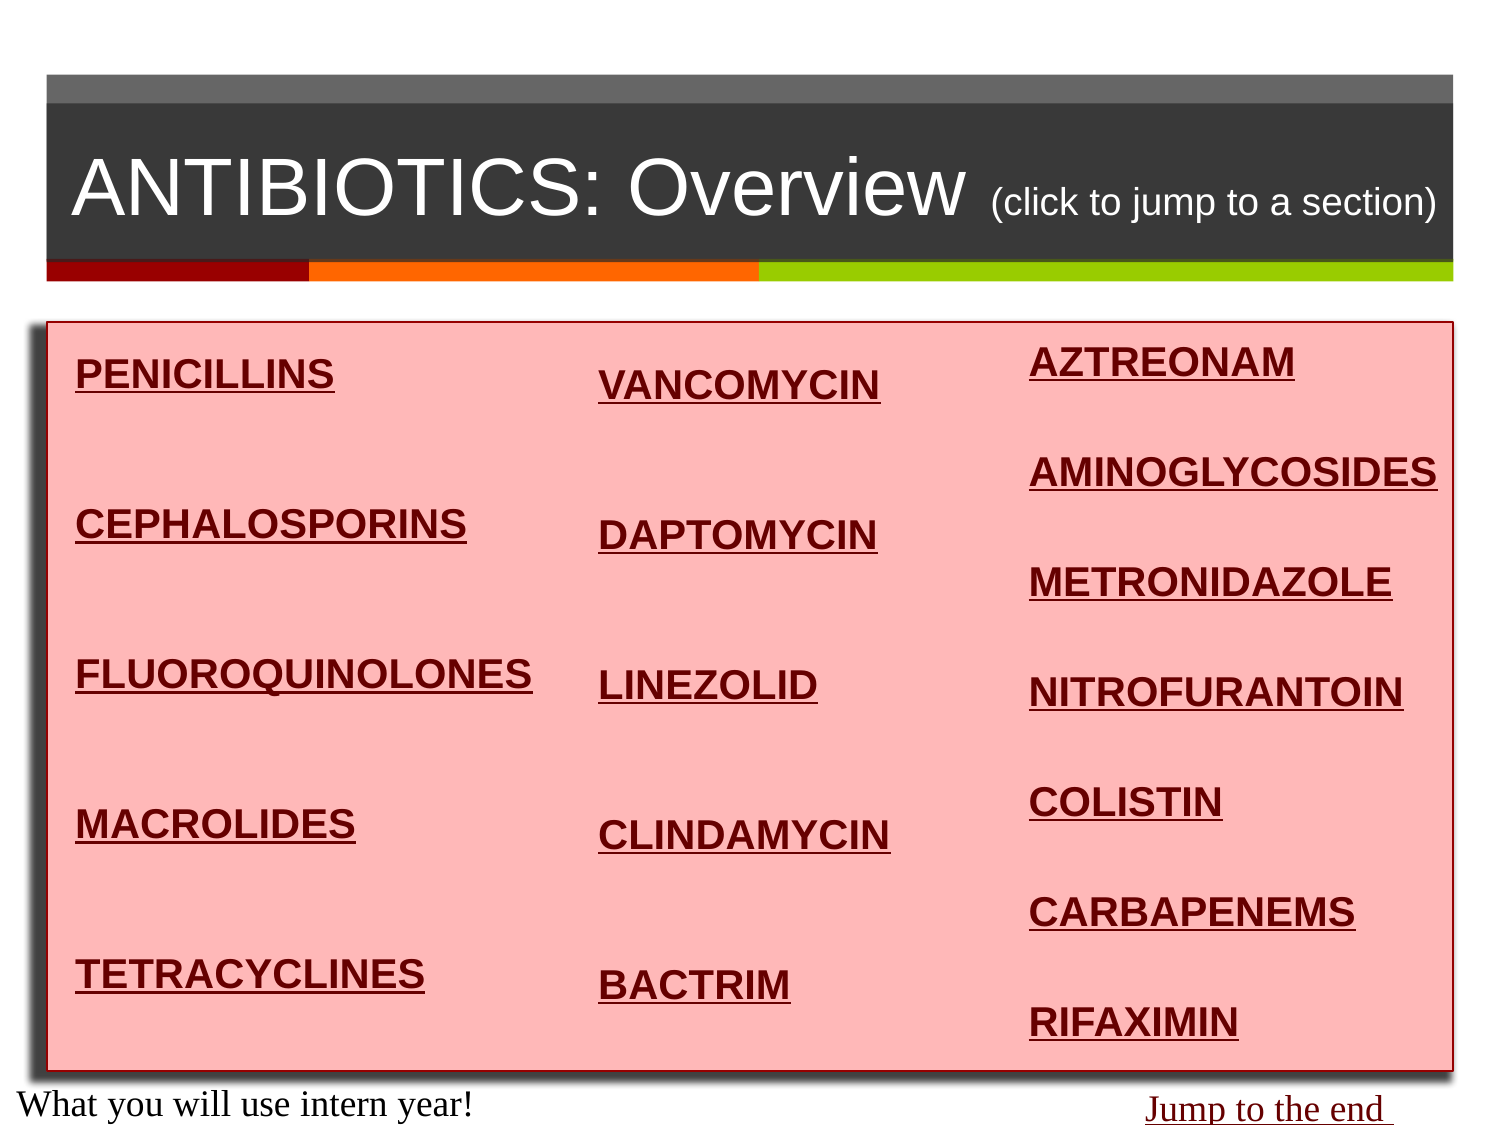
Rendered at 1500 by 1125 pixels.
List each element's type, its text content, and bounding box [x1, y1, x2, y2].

text_box [46, 321, 1454, 1072]
text_box What you will use intern year! [1, 1071, 491, 1125]
text_box VANCOMYCIN DAPTOMYCIN LINEZOLID CLINDAMYCIN BACTRIM [583, 350, 1445, 1016]
title ANTIBIOTICS: Overview (click to jump to a section) [46, 103, 1454, 263]
text_box Jump to the end [1130, 1076, 1500, 1125]
text_box AZTREONAM AMINOGLYCOSIDES METRONIDAZOLE NITROFURANTOIN COLISTIN CARBAPENEMS RIFAXIMIN [1013, 322, 1500, 1052]
text_box PENICILLINS CEPHALOSPORINS FLUOROQUINOLONES MACROLIDES TETRACYCLINES [60, 339, 839, 1055]
